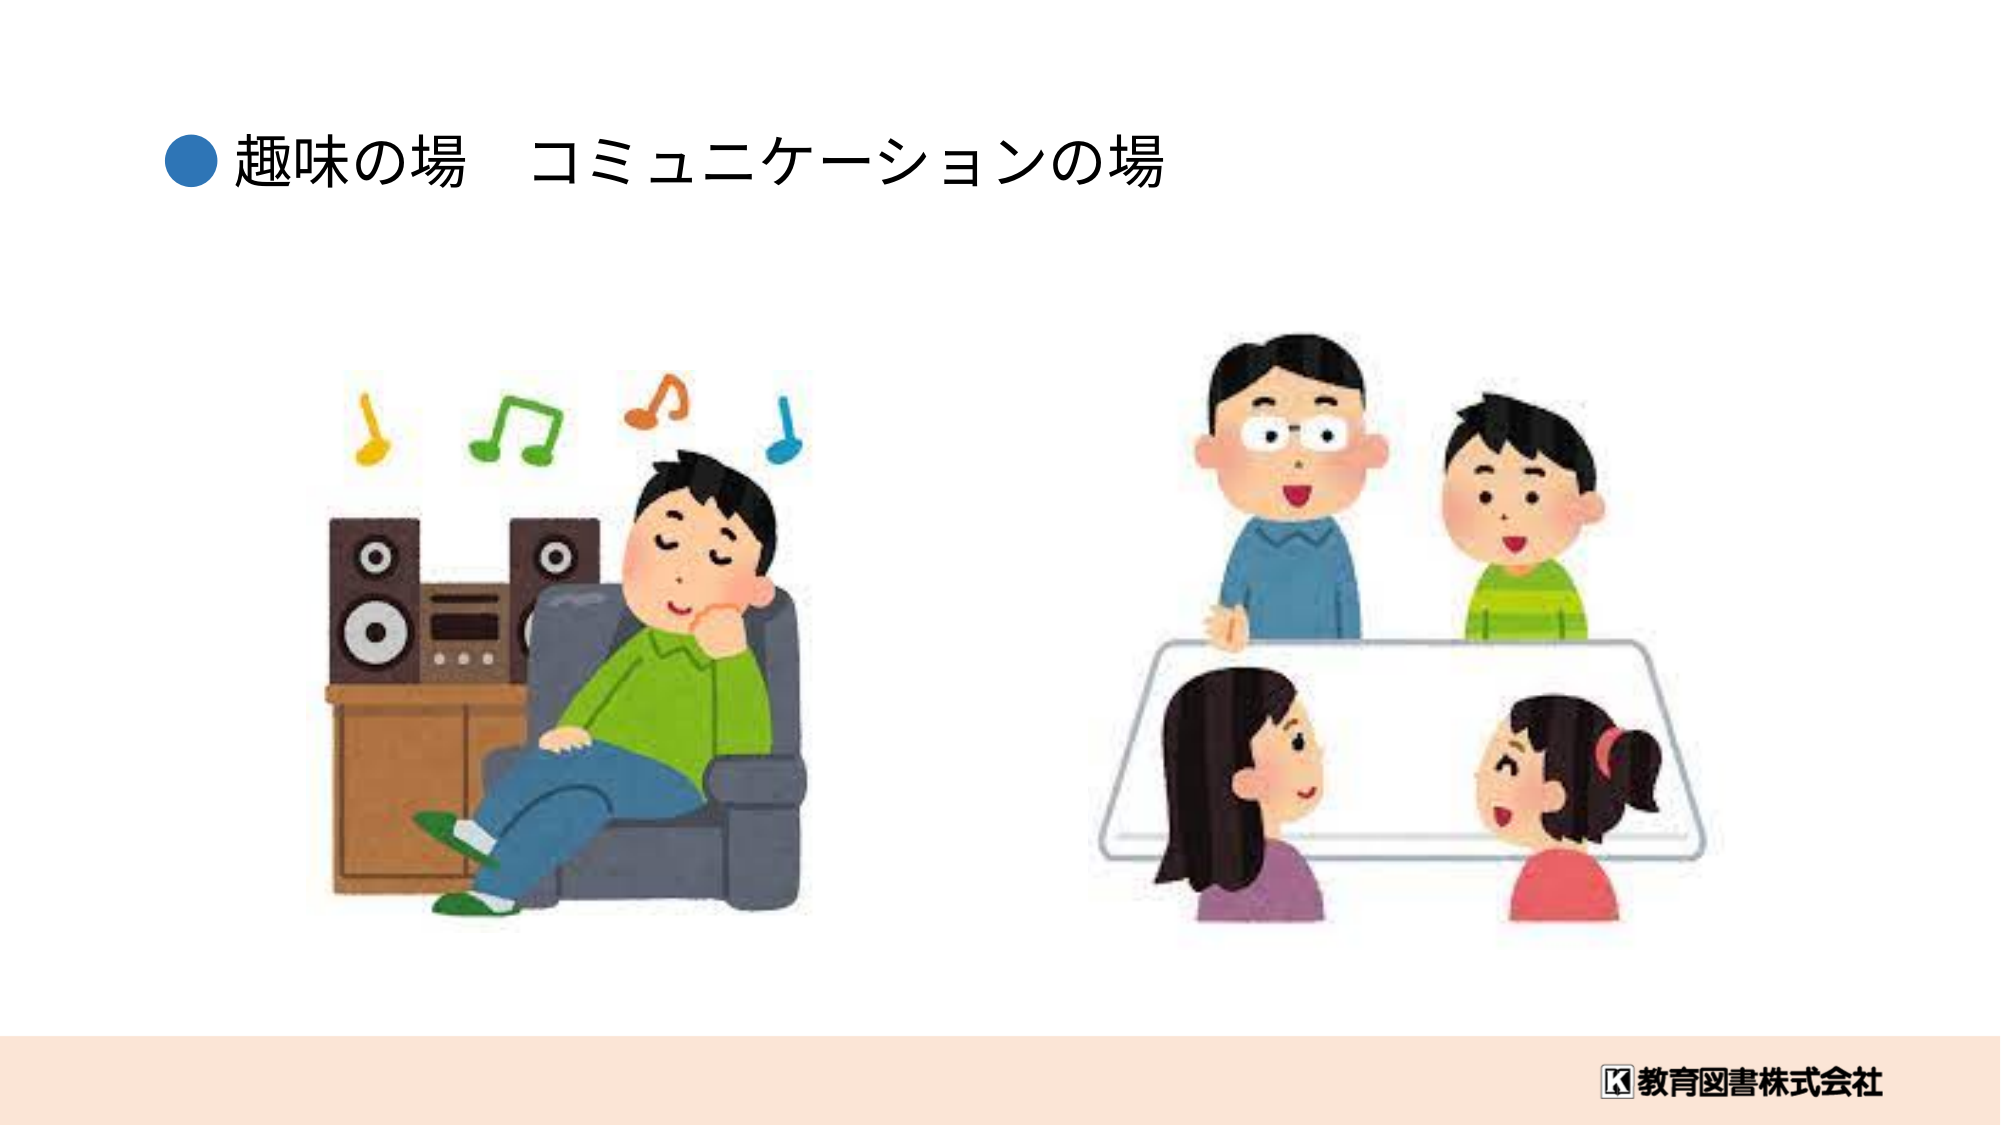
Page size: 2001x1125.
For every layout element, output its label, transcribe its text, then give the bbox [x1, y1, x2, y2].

picture [0, 0, 2001, 1125]
text_box ●趣味の場 コミュニケーションの場 [147, 118, 1920, 203]
